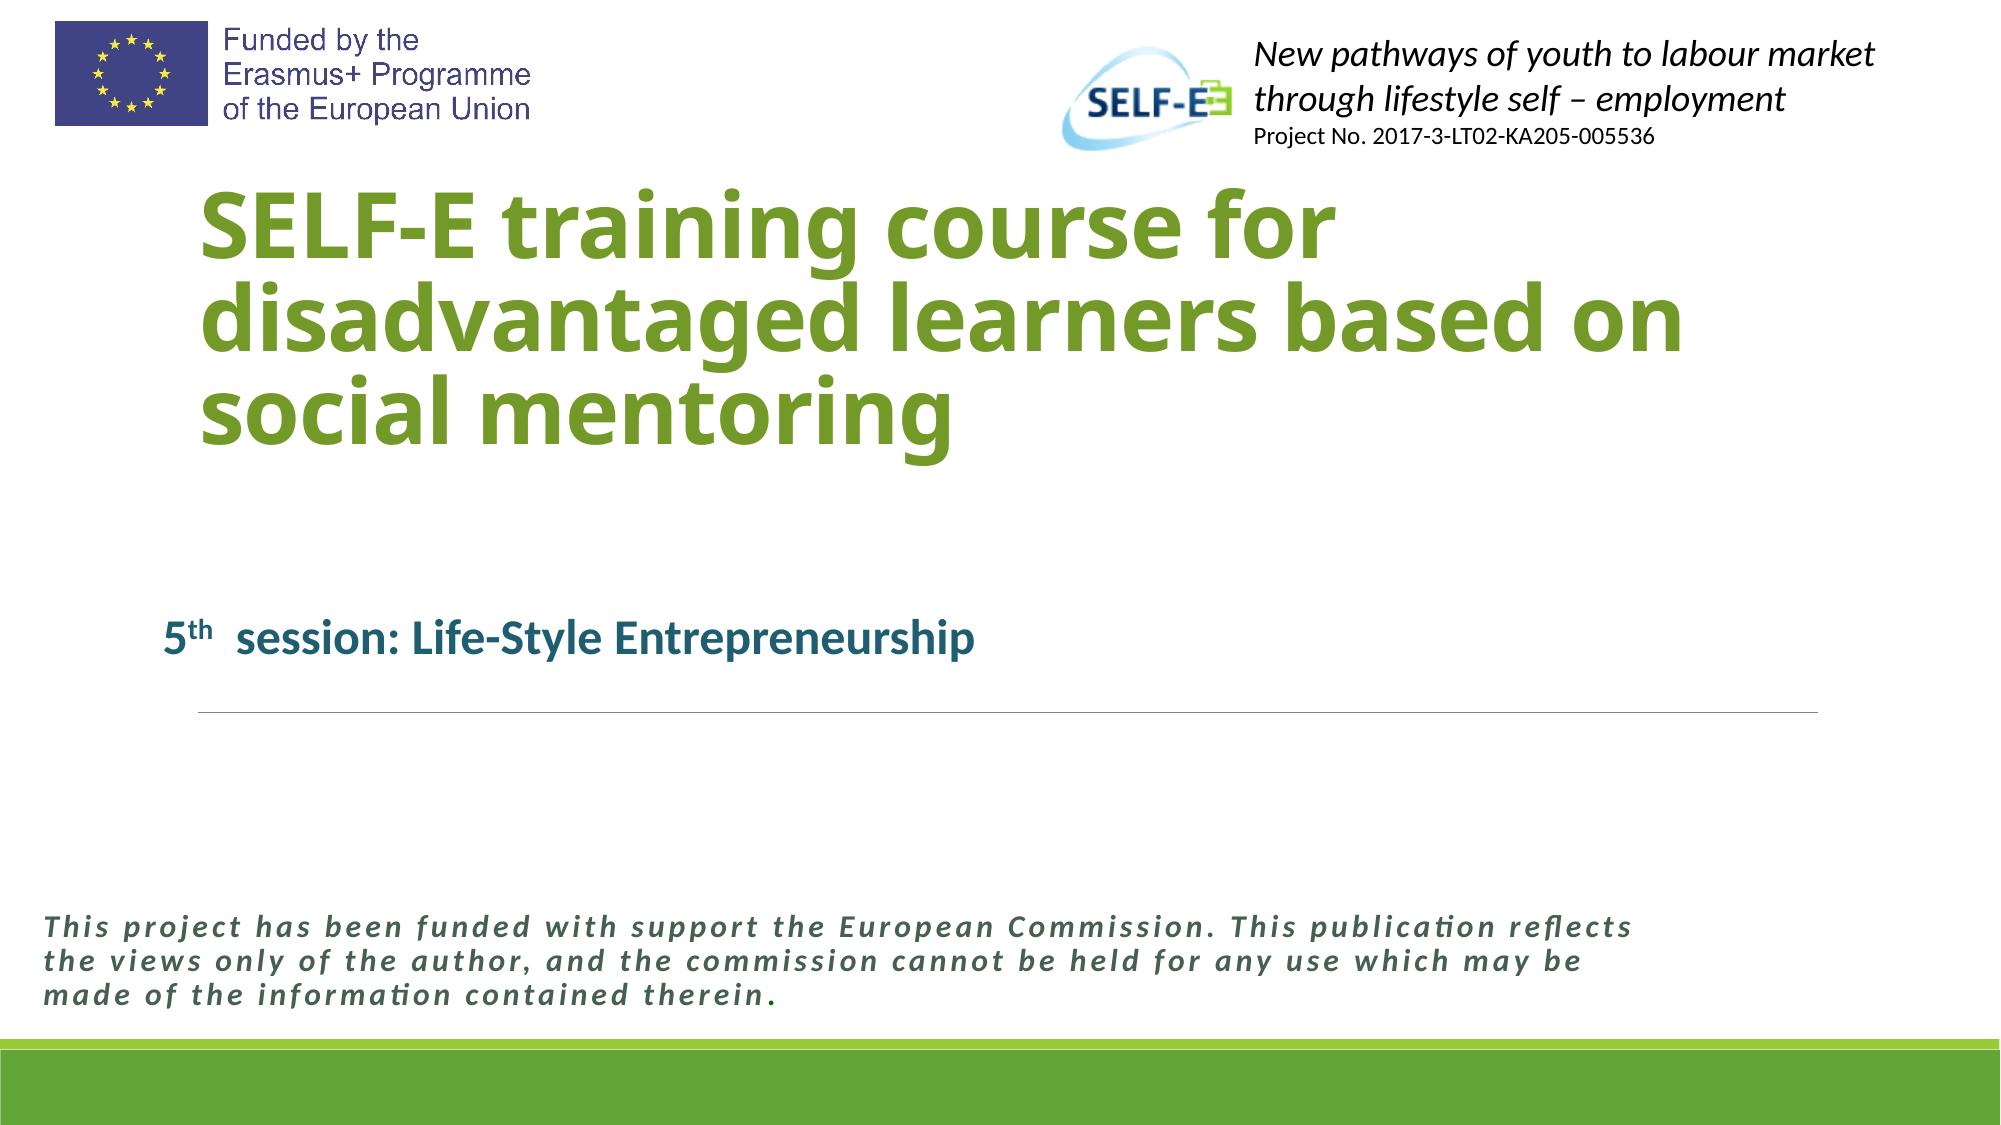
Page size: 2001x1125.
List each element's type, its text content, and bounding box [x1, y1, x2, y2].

title SELF-E training course for disadvantaged learners based on social mentoring [184, 329, 1835, 552]
subtitle This project has been funded with support the European Commission. This publication reflects the views only of the author, and the commission cannot be held for any use which may be made of the information contained therein. [28, 903, 1679, 1021]
text_box 5th session: Life-Style Entrepreneurship [147, 597, 1559, 673]
picture [55, 21, 530, 126]
picture [1053, 39, 1240, 159]
